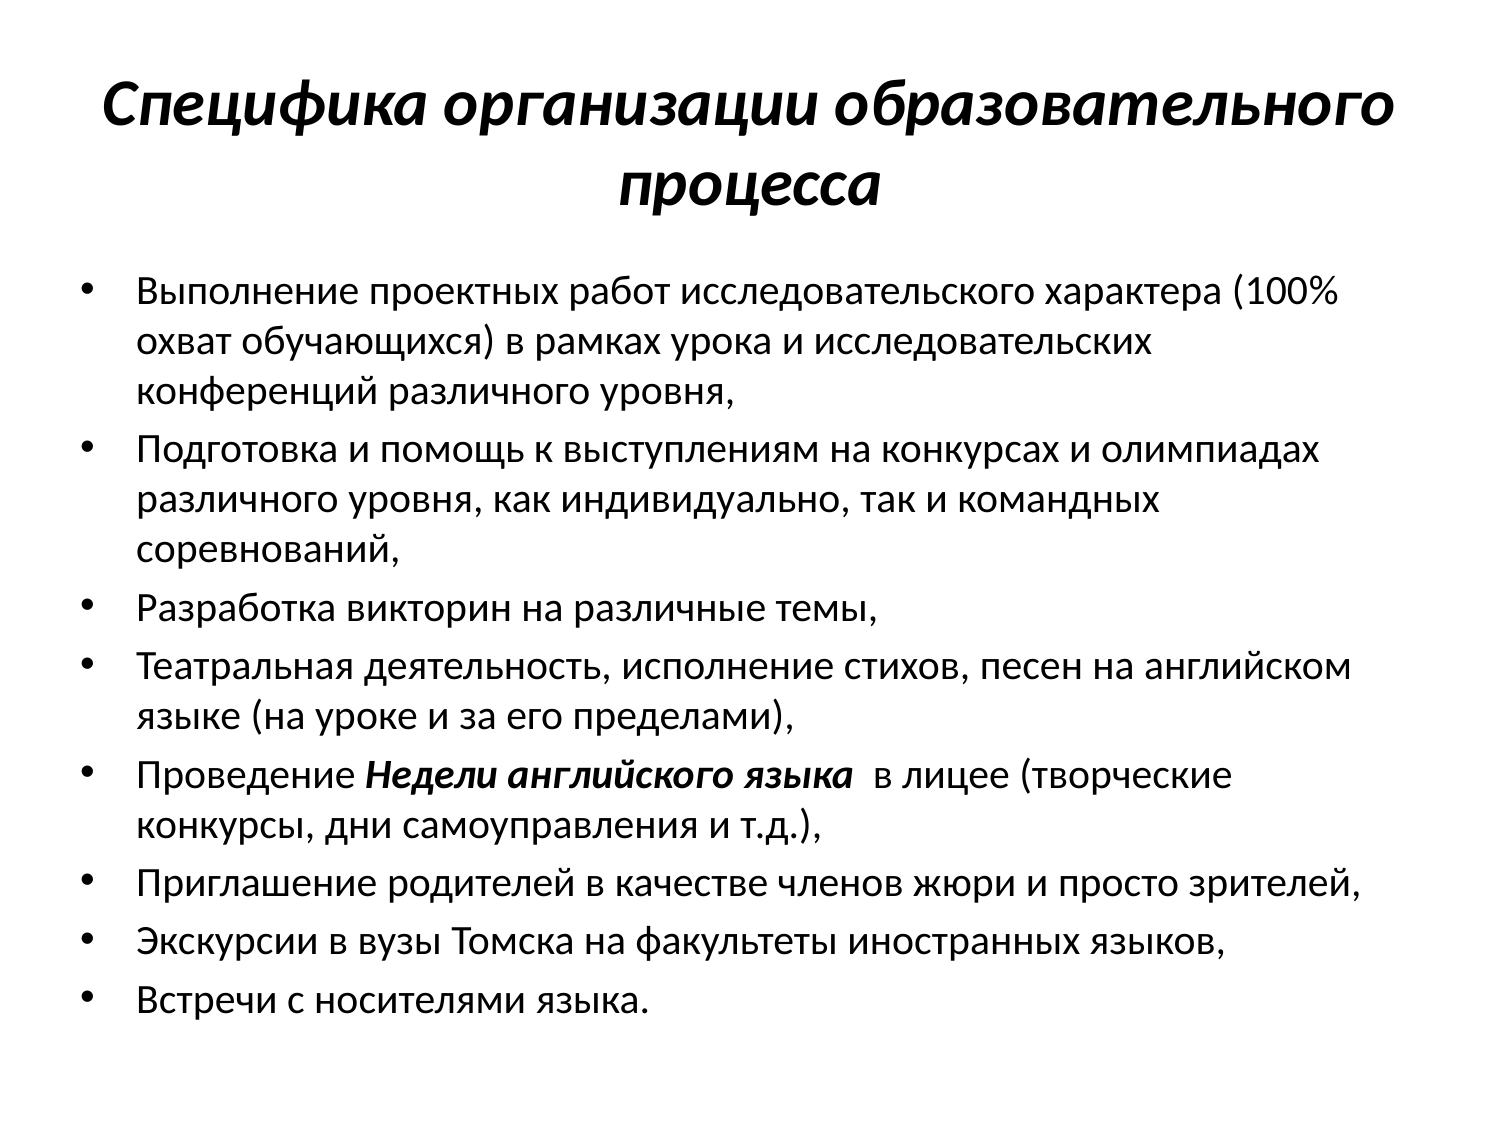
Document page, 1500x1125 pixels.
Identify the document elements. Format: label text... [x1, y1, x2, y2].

title Специфика организации образовательного процесса [75, 45, 1425, 233]
list Выполнение проектных работ исследовательского характера (100% охват обучающихся) в рамках урока и исследовательских конференций различного уровня, Подготовка и помощь к выступлениям на конкурсах и олимпиадах различного уровня, как индивидуально, так и командных соревнований, Разработка викторин на различные темы, Театральная деятельность, исполнение стихов, песен на английском языке (на уроке и за его пределами), Проведение Недели английского языка в лицее (творческие конкурсы, дни самоуправления и т.д.), Приглашение родителей в качестве членов жюри и просто зрителей, Экскурсии в вузы Томска на факультеты иностранных языков, Встречи с носителями языка. [64, 255, 1415, 998]
